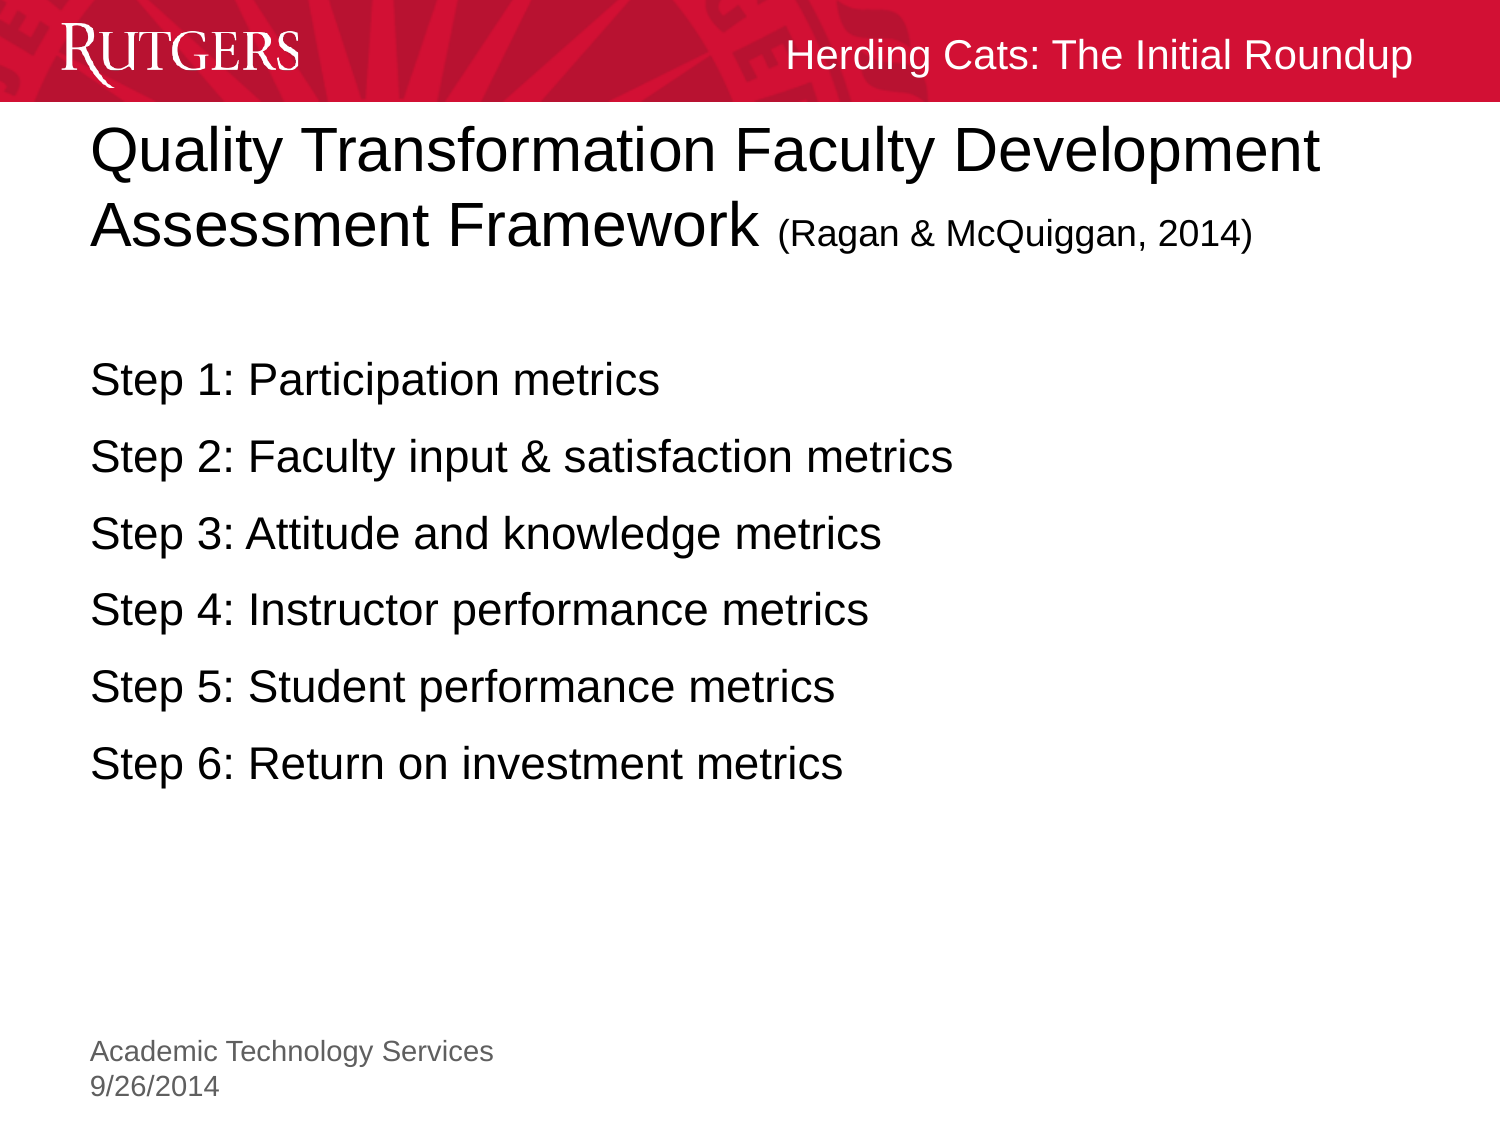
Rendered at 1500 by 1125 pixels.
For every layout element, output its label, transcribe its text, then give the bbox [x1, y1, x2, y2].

picture [0, 0, 1500, 102]
list Step 1: Participation metrics Step 2: Faculty input & satisfaction metrics Step 3: Attitude and knowledge metrics Step 4: Instructor performance metrics Step 5: Student performance metrics Step 6: Return on investment metrics [75, 342, 1425, 994]
title Quality Transformation Faculty Development Assessment Framework (Ragan & McQuiggan, 2014) [75, 117, 1425, 251]
